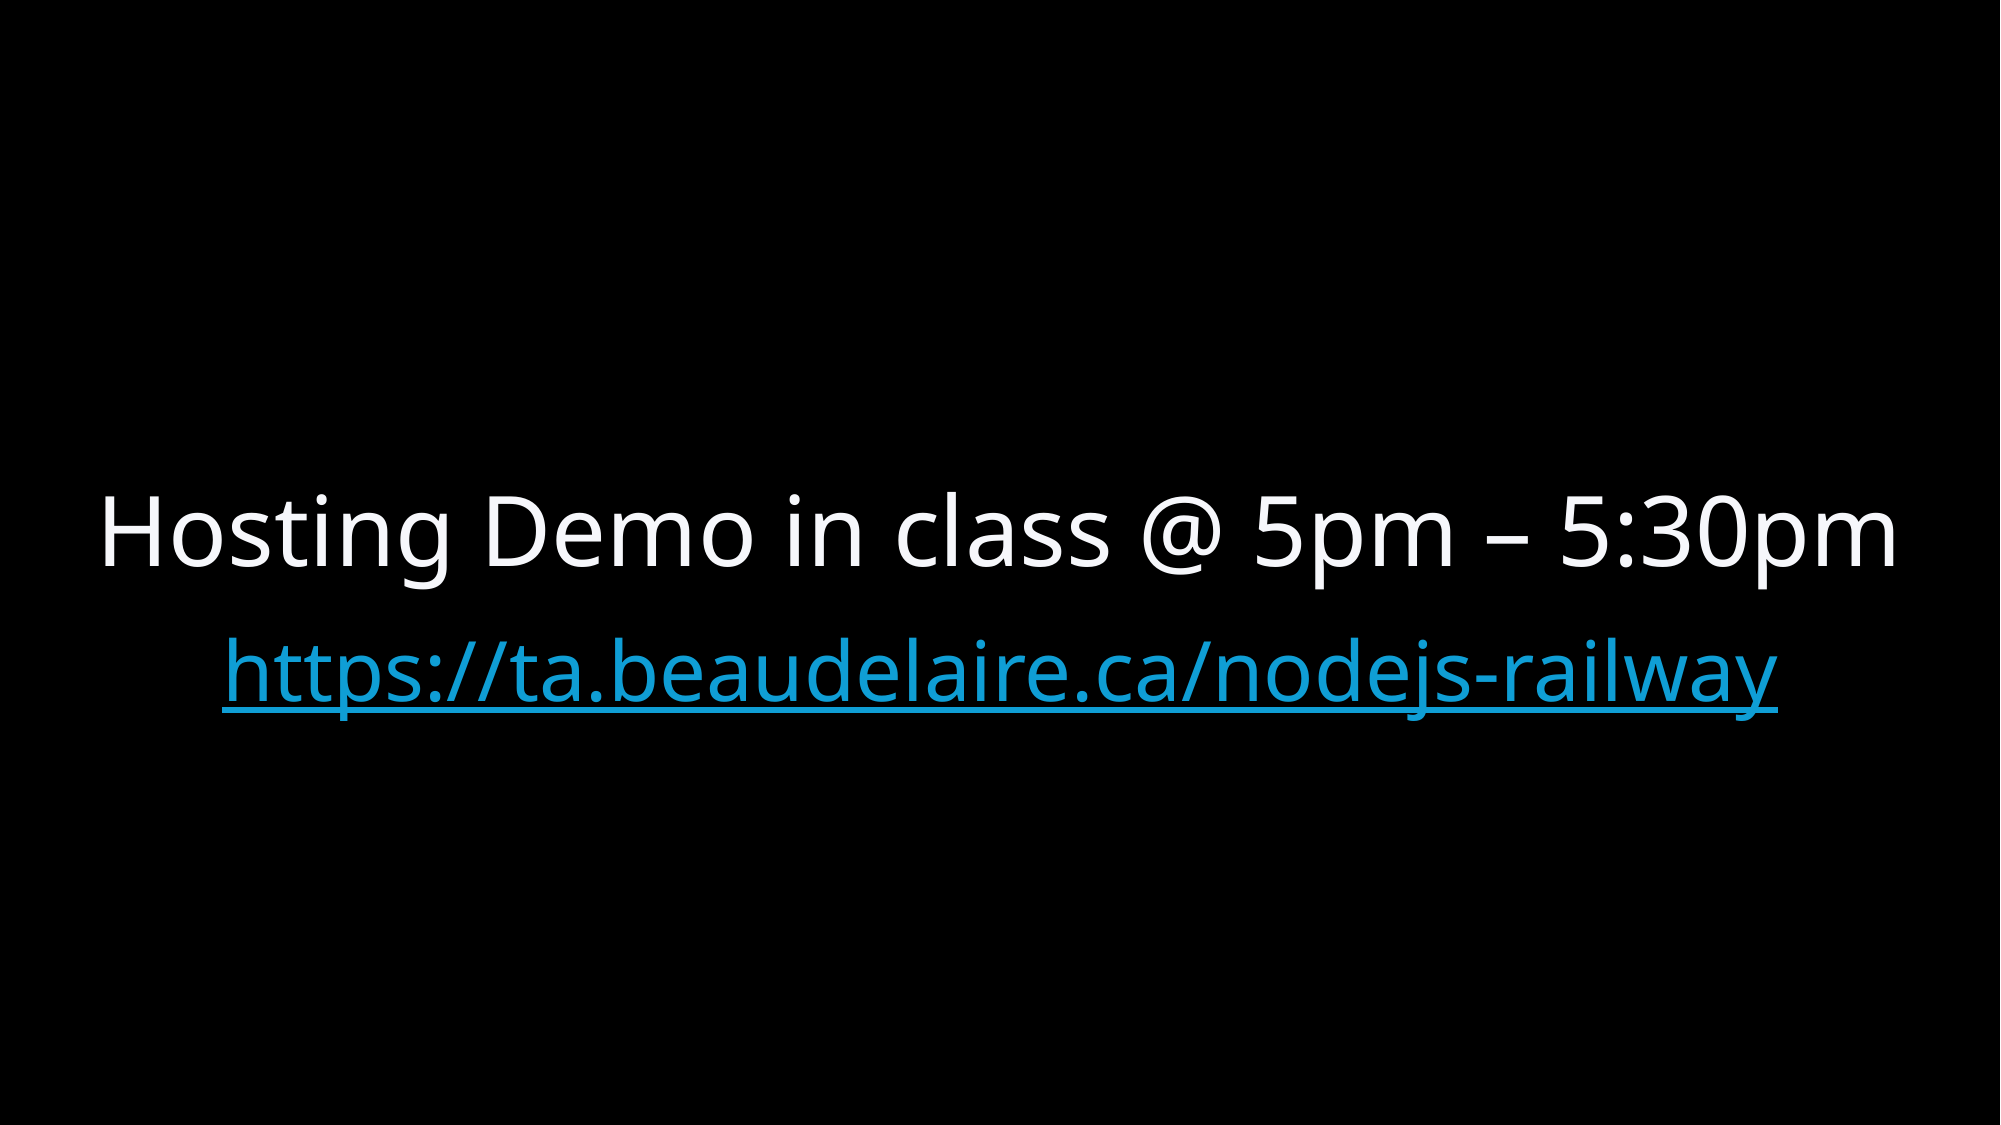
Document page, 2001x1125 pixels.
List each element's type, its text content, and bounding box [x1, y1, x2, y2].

title Hosting Demo in class @ 5pm – 5:30pm [64, 430, 1936, 610]
text_box https://ta.beaudelaire.ca/nodejs-railway [0, 610, 2000, 739]
